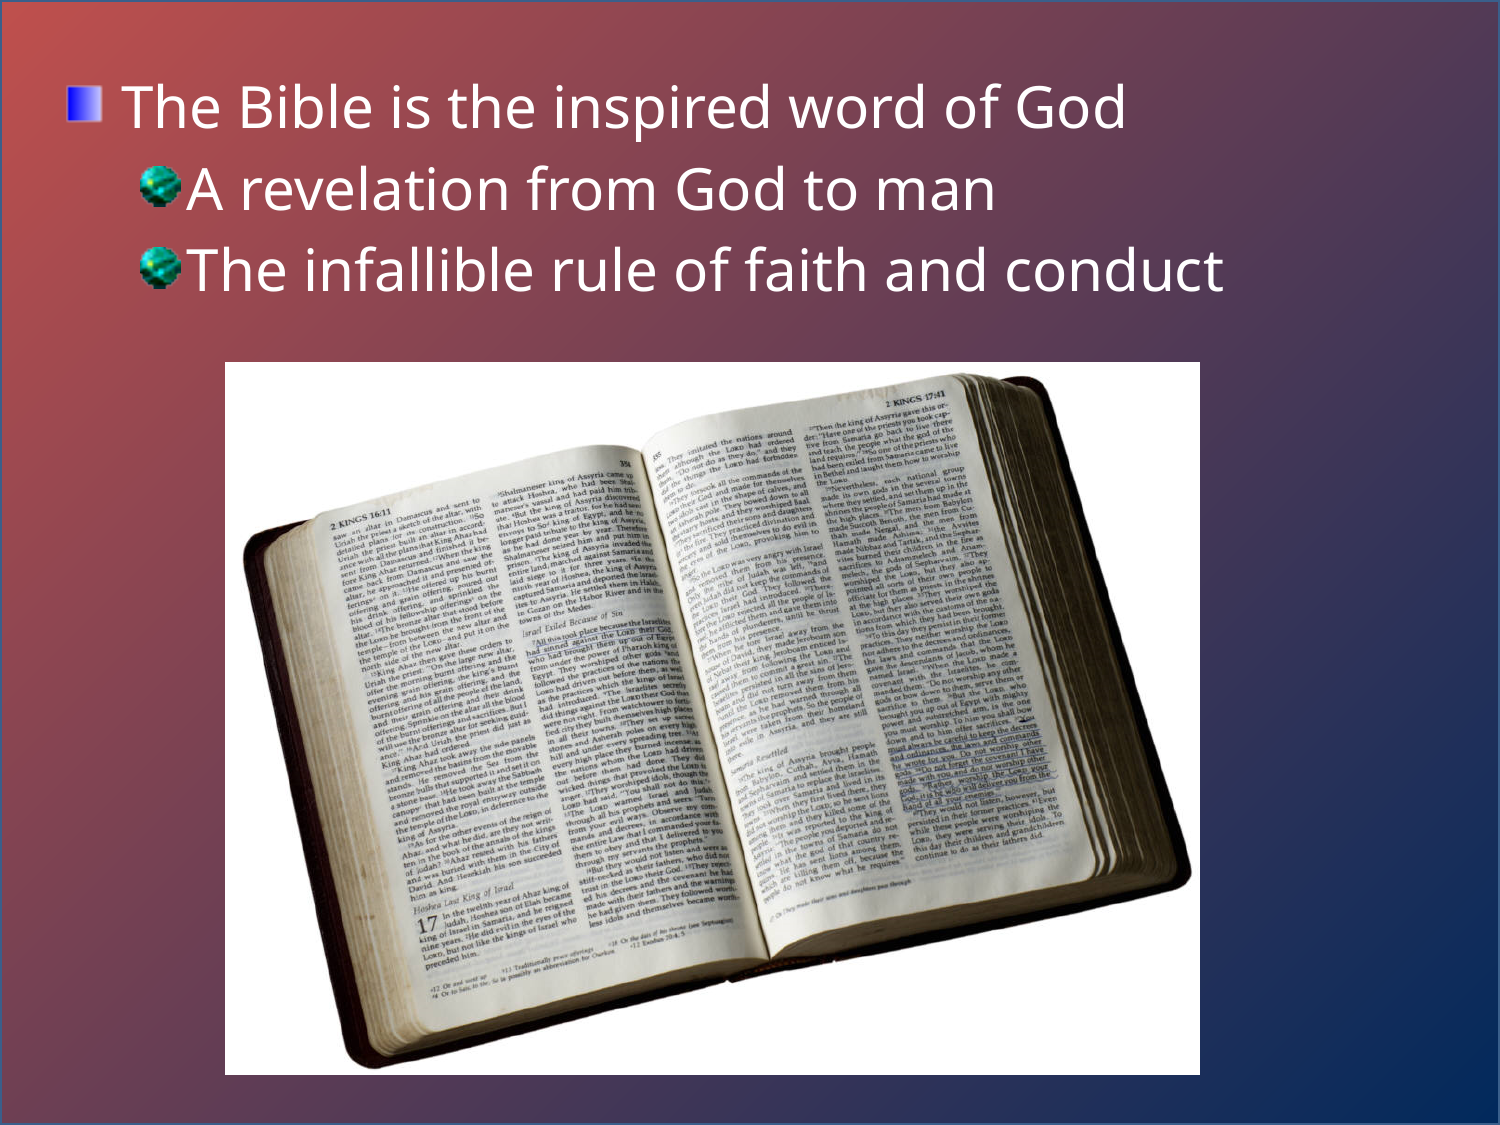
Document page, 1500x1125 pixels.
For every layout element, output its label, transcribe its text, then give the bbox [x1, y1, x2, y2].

picture [140, 166, 181, 207]
list The Bible is the inspired word of God A revelation from God to man The infallible rule of faith and conduct [50, 62, 1450, 1075]
picture [140, 247, 181, 289]
picture [65, 84, 106, 126]
picture [224, 362, 1201, 1075]
